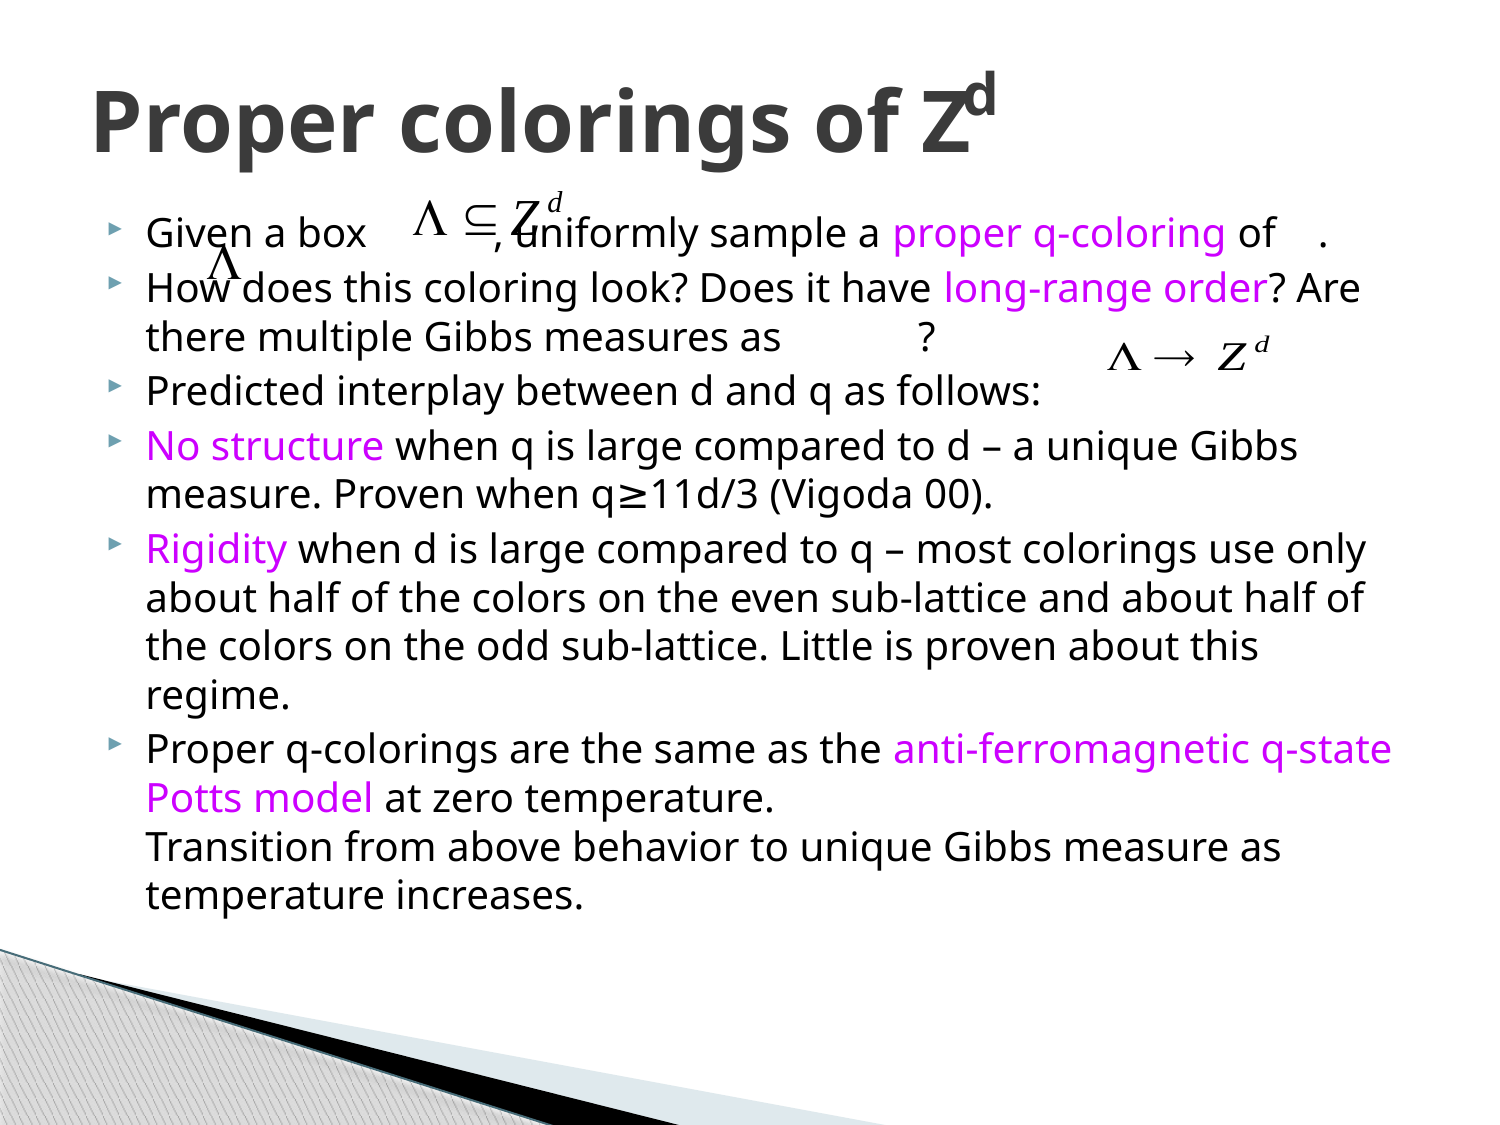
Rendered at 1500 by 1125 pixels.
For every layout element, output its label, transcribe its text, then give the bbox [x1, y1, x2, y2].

text_box d [947, 50, 1014, 135]
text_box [404, 179, 574, 254]
list Given a box , uniformly sample a proper q-coloring of . How does this coloring look? Does it have long-range order? Are there multiple Gibbs measures as ? Predicted interplay between d and q as follows: No structure when q is large compared to d – a unique Gibbs measure. Proven when q≥11d/3 (Vigoda 00). Rigidity when d is large compared to q – most colorings use only about half of the colors on the even sub-lattice and about half of the colors on the odd sub-lattice. Little is proven about this regime. Proper q-colorings are the same as the anti-ferromagnetic q-state Potts model at zero temperature. Transition from above behavior to unique Gibbs measure as temperature increases. [75, 213, 1425, 943]
title Proper colorings of Z [75, 24, 1425, 213]
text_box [1098, 326, 1281, 382]
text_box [198, 231, 251, 289]
